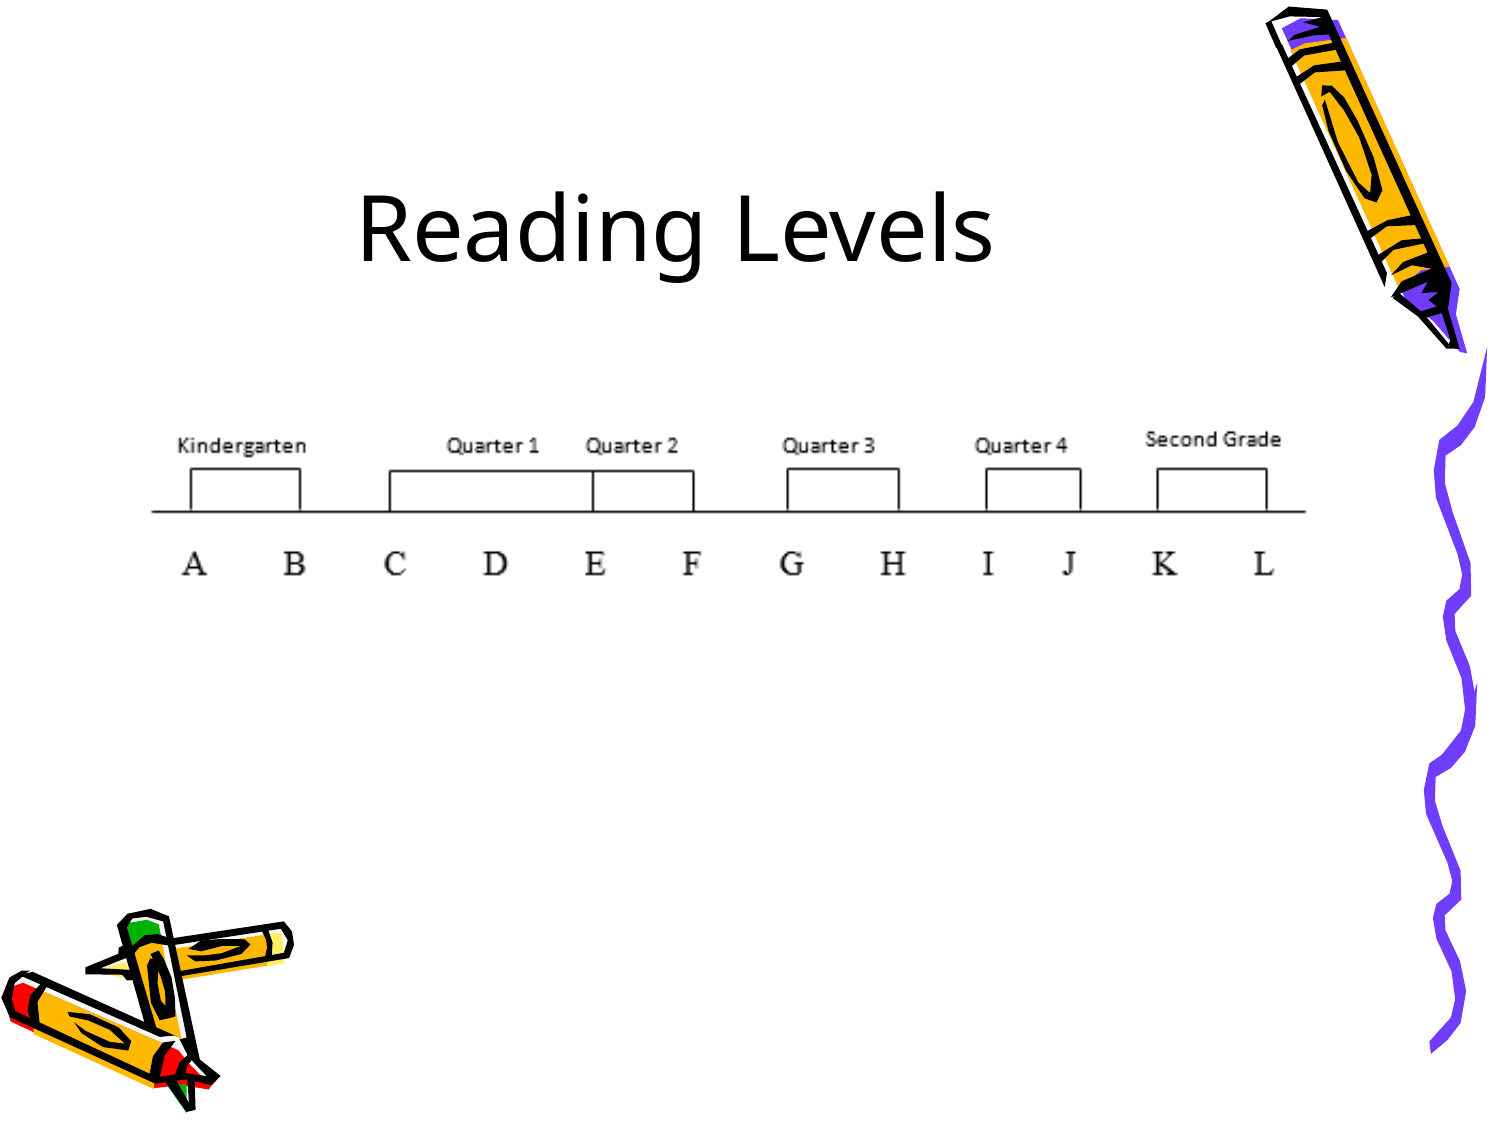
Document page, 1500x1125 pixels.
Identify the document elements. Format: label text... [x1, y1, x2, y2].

picture [137, 374, 1326, 626]
title Reading Levels [112, 24, 1240, 288]
